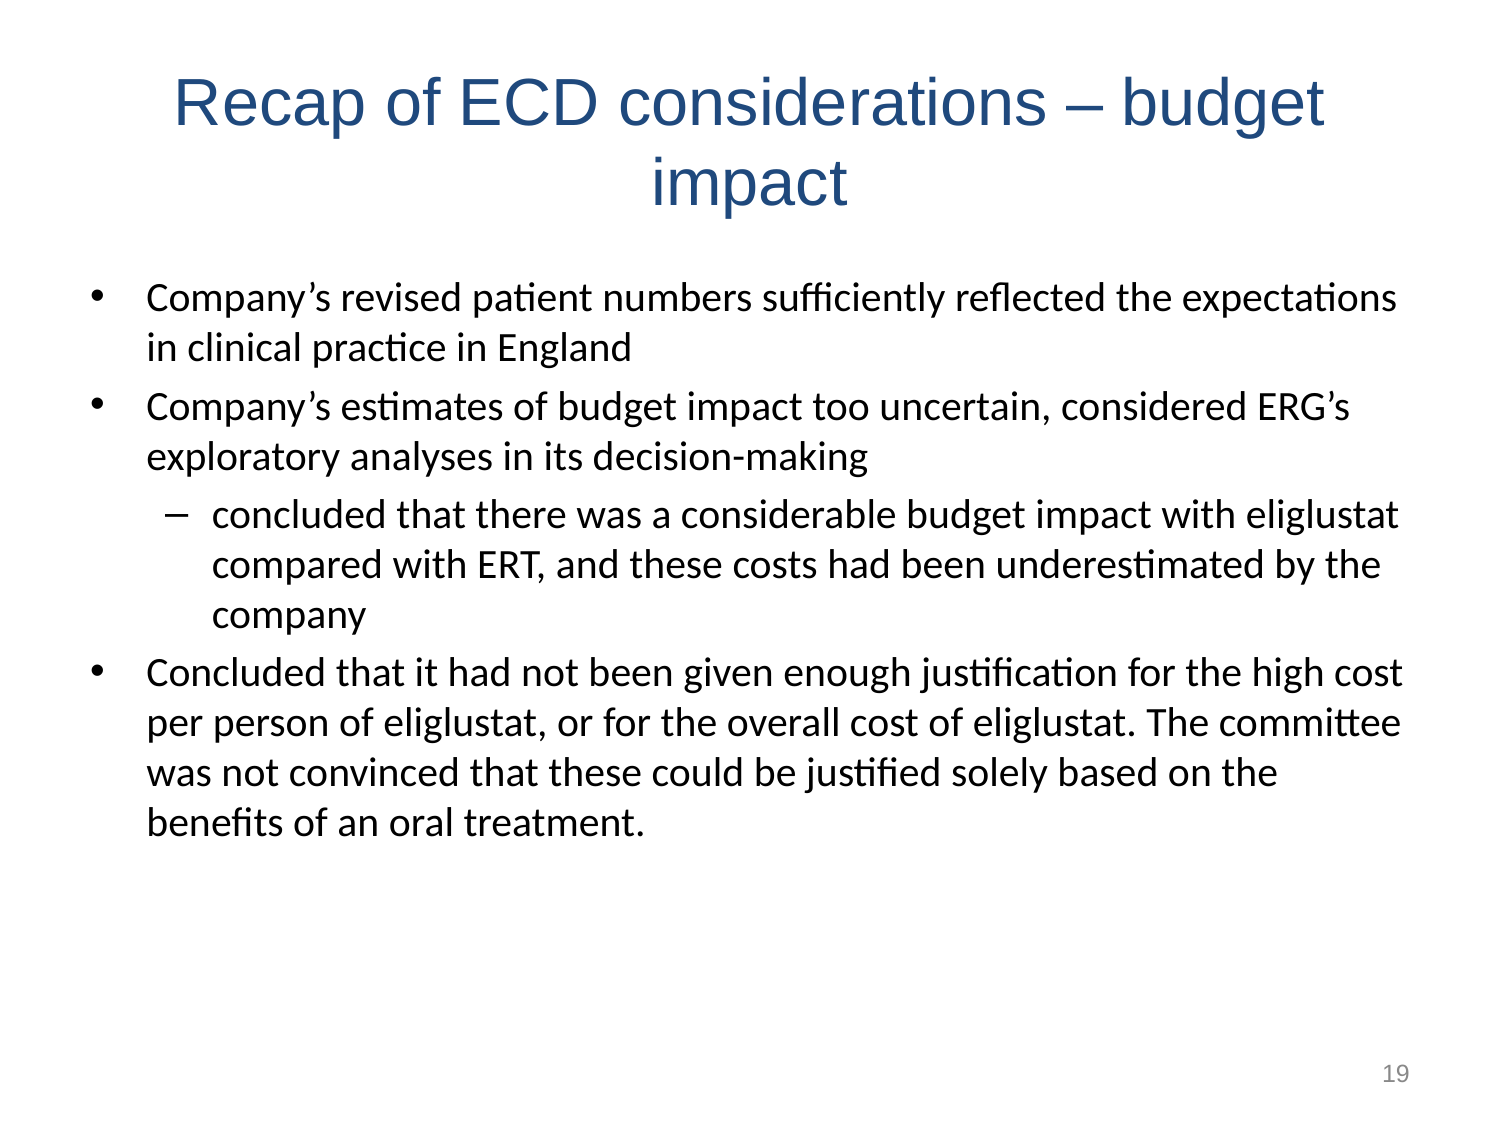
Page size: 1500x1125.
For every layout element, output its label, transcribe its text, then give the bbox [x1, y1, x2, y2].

slide_number 19 [1074, 1042, 1425, 1103]
list Company’s revised patient numbers sufficiently reflected the expectations in clinical practice in England Company’s estimates of budget impact too uncertain, considered ERG’s exploratory analyses in its decision-making concluded that there was a considerable budget impact with eliglustat compared with ERT, and these costs had been underestimated by the company Concluded that it had not been given enough justification for the high cost per person of eliglustat, or for the overall cost of eliglustat. The committee was not convinced that these could be justified solely based on the benefits of an oral treatment. [75, 262, 1425, 1005]
title Recap of ECD considerations – budget impact [75, 45, 1425, 233]
